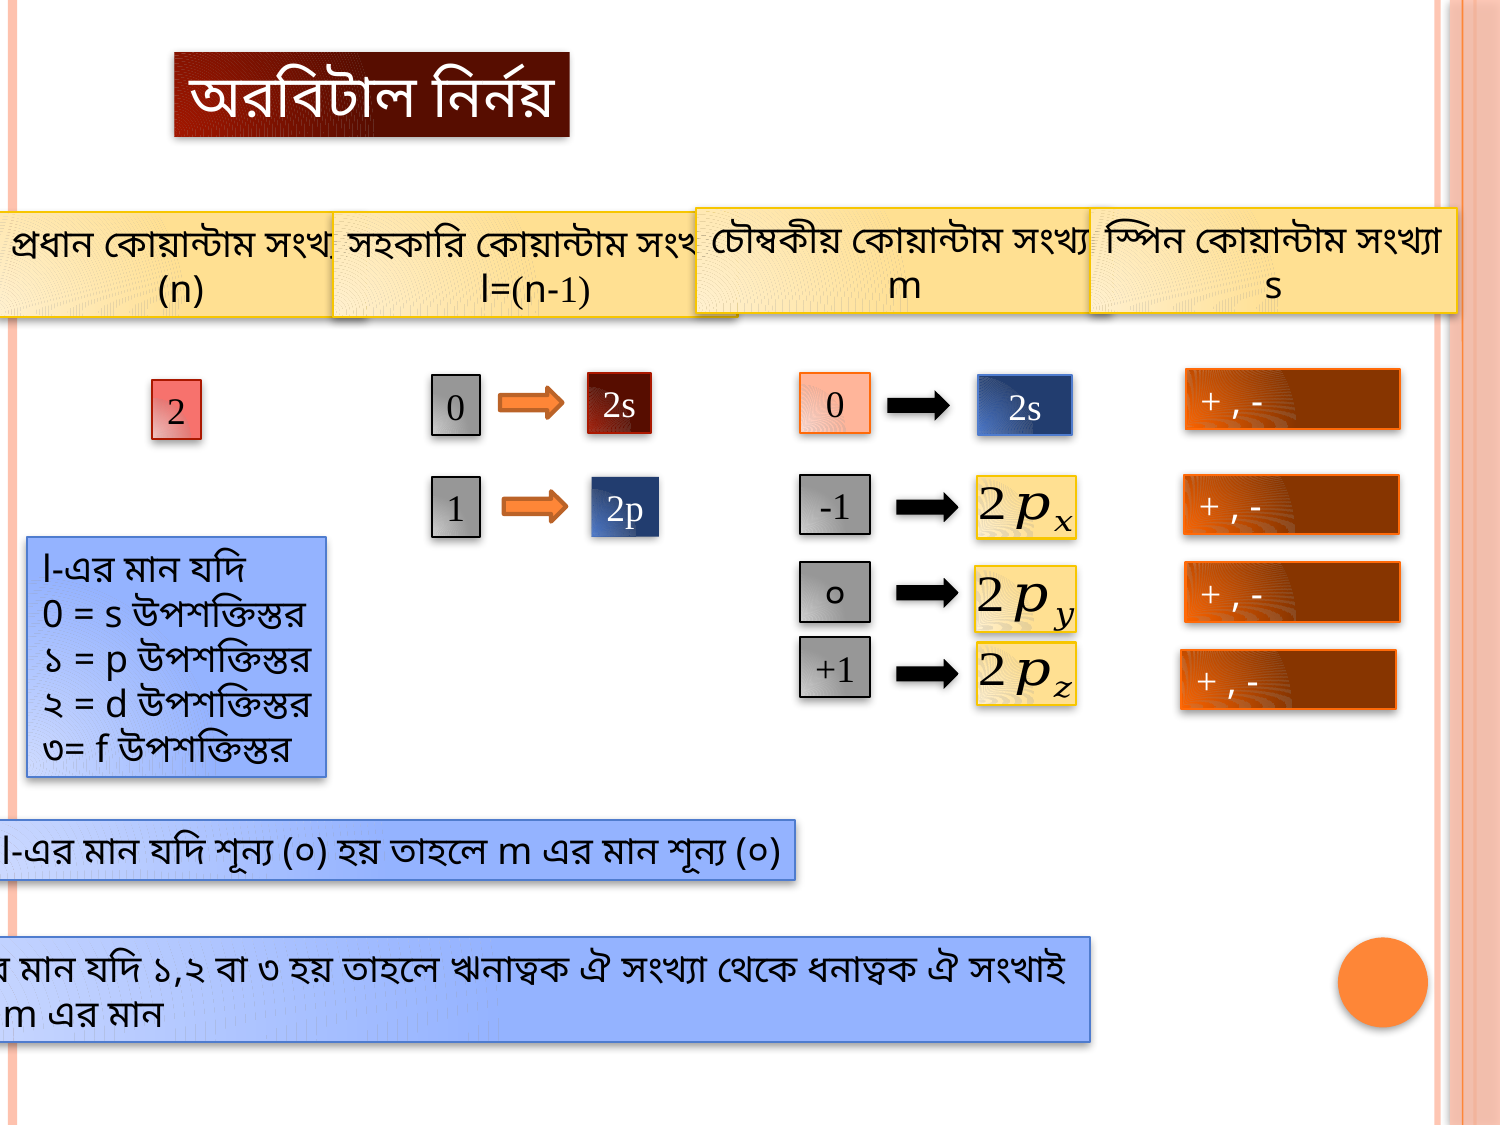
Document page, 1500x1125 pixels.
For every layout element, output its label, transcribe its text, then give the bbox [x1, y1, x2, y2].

text_box +1 [799, 636, 871, 698]
text_box প্রধান কোয়ান্টাম সংখ্যা (n) [0, 211, 332, 318]
text_box অরবিটাল নির্নয় [174, 52, 570, 137]
text_box [497, 385, 565, 420]
text_box 0 [431, 374, 481, 436]
text_box সহকারি কোয়ান্টাম সংখ্যা l=(n-1) [332, 211, 690, 318]
text_box [896, 577, 959, 608]
text_box [896, 658, 959, 689]
text_box -1 [799, 474, 871, 535]
text_box l-এর মান যদি 0 = s উপশক্তিস্তর ১ = p উপশক্তিস্তর ২ = d উপশক্তিস্তর ৩= f উপশক্তিস্তর [26, 536, 327, 778]
text_box 2 [151, 379, 202, 440]
text_box স্পিন কোয়ান্টাম সংখ্যা s [1089, 207, 1458, 314]
text_box 1 [431, 476, 481, 538]
text_box [887, 390, 950, 421]
text_box ০ [799, 561, 871, 623]
text_box [896, 492, 959, 523]
text_box 2s [977, 374, 1073, 436]
text_box l-এর মান যদি শূন্য (০) হয় তাহলে m এর মান শূন্য (০) [0, 819, 796, 881]
text_box [501, 489, 569, 524]
text_box 2s [587, 372, 652, 434]
text_box l-এর মান যদি ১,২ বা ৩ হয় তাহলে ঋনাত্বক ঐ সংখ্যা থেকে ধনাত্বক ঐ সংখাই হবে m এর মান [0, 936, 1091, 1043]
text_box 2p [591, 476, 659, 537]
text_box 0 [799, 372, 871, 434]
text_box চৌম্বকীয় কোয়ান্টাম সংখ্যা m [695, 207, 1088, 314]
